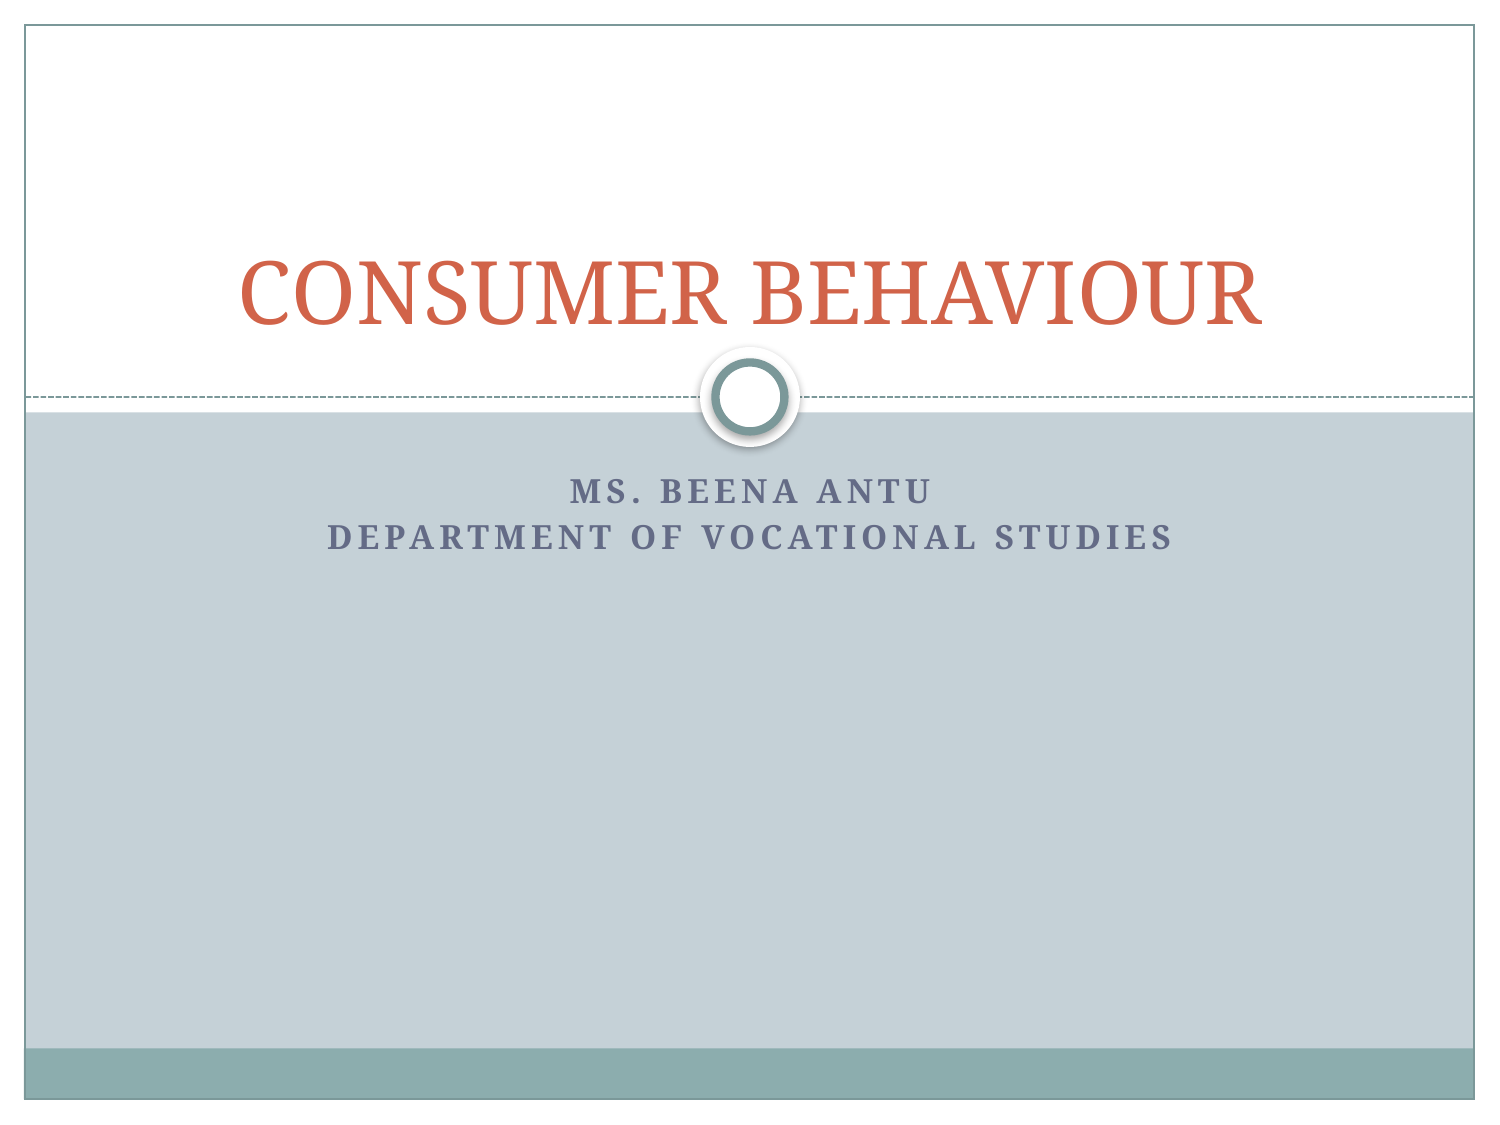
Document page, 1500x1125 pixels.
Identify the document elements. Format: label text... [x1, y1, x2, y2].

subtitle Ms. Beena Antu Department of Vocational Studies [225, 462, 1275, 750]
title CONSUMER BEHAVIOUR [112, 62, 1388, 350]
